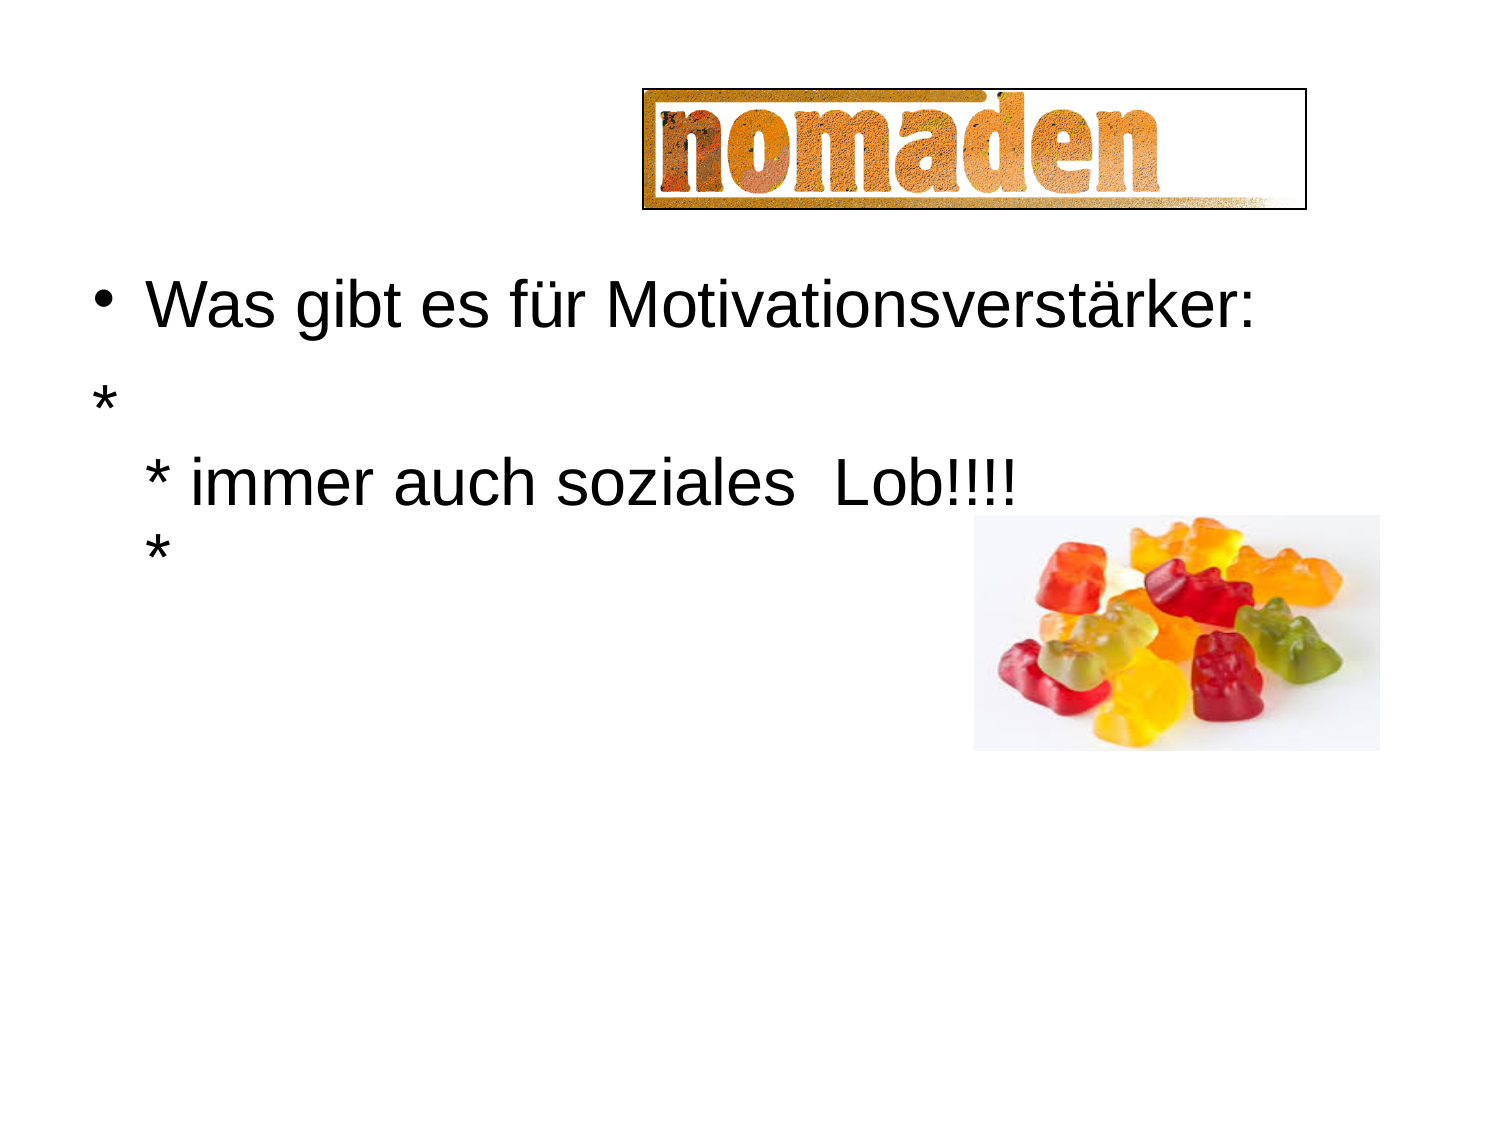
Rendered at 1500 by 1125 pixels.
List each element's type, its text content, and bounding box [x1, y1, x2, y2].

list Was gibt es für Motivationsverstärker: * * immer auch soziales Lob!!!! * [74, 263, 1426, 916]
picture [643, 89, 1306, 209]
picture [974, 514, 1380, 752]
